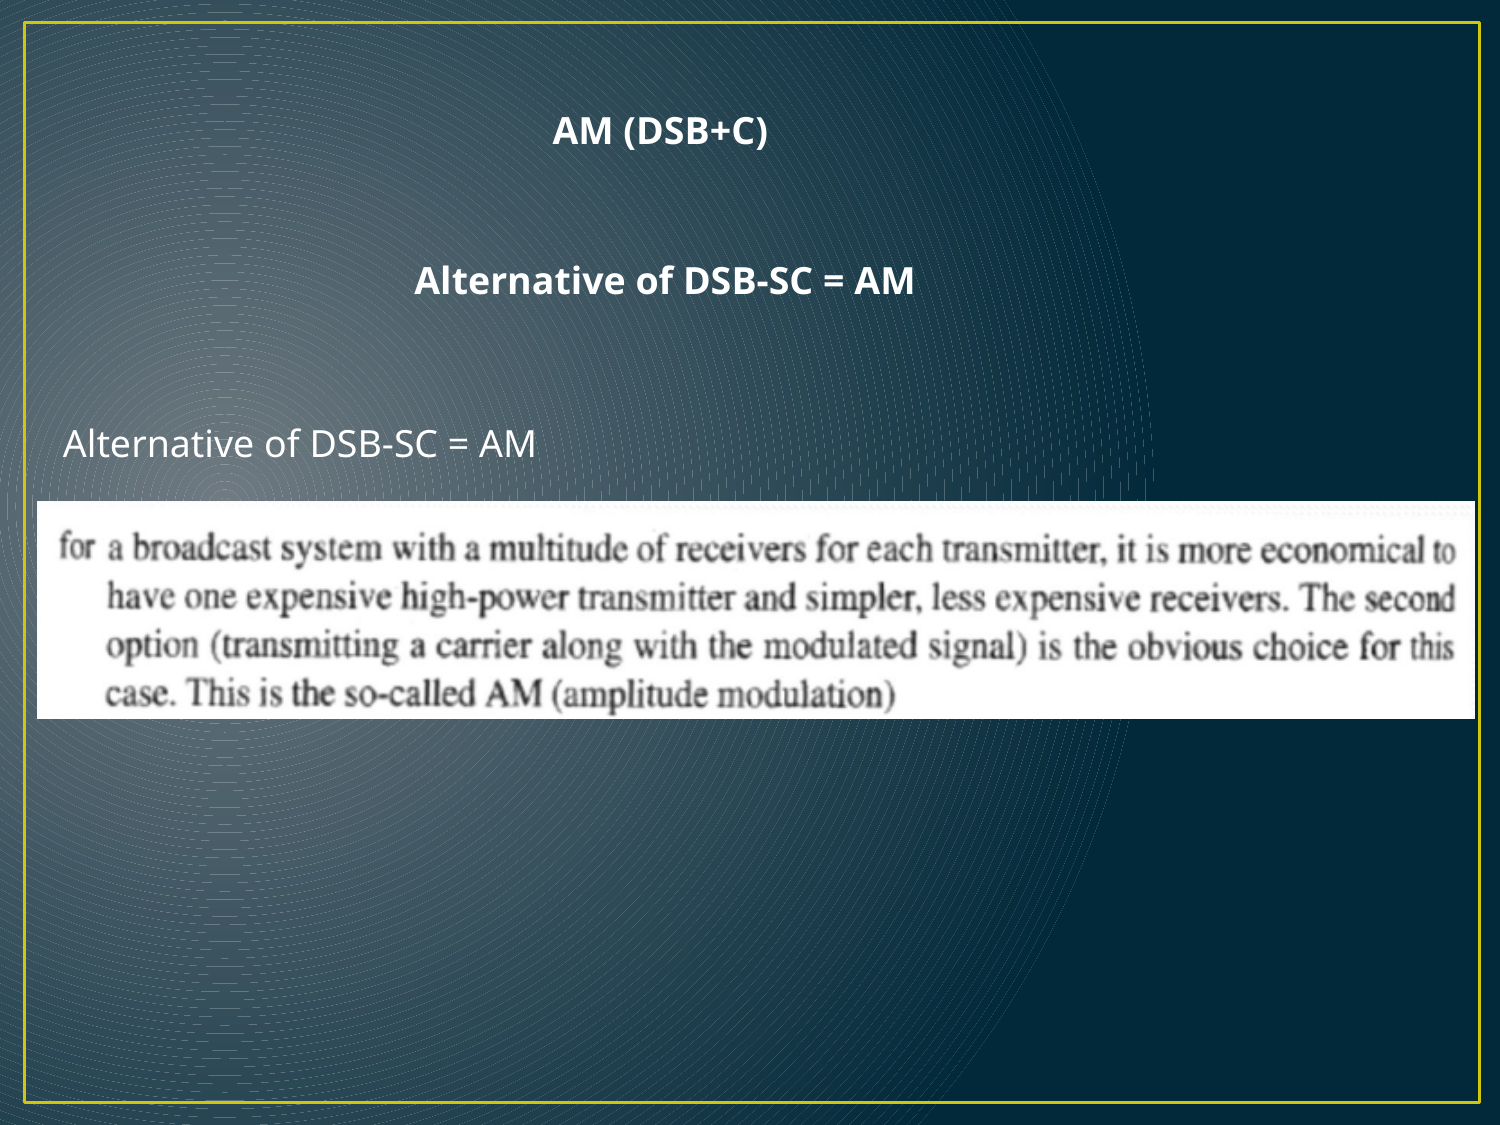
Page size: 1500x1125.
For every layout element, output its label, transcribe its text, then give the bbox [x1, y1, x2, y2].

text_box Alternative of DSB-SC = AM [399, 249, 931, 309]
picture [37, 495, 1474, 720]
text_box Alternative of DSB-SC = AM [48, 412, 553, 473]
picture [1092, 724, 1101, 733]
text_box AM (DSB+C) [537, 99, 783, 160]
